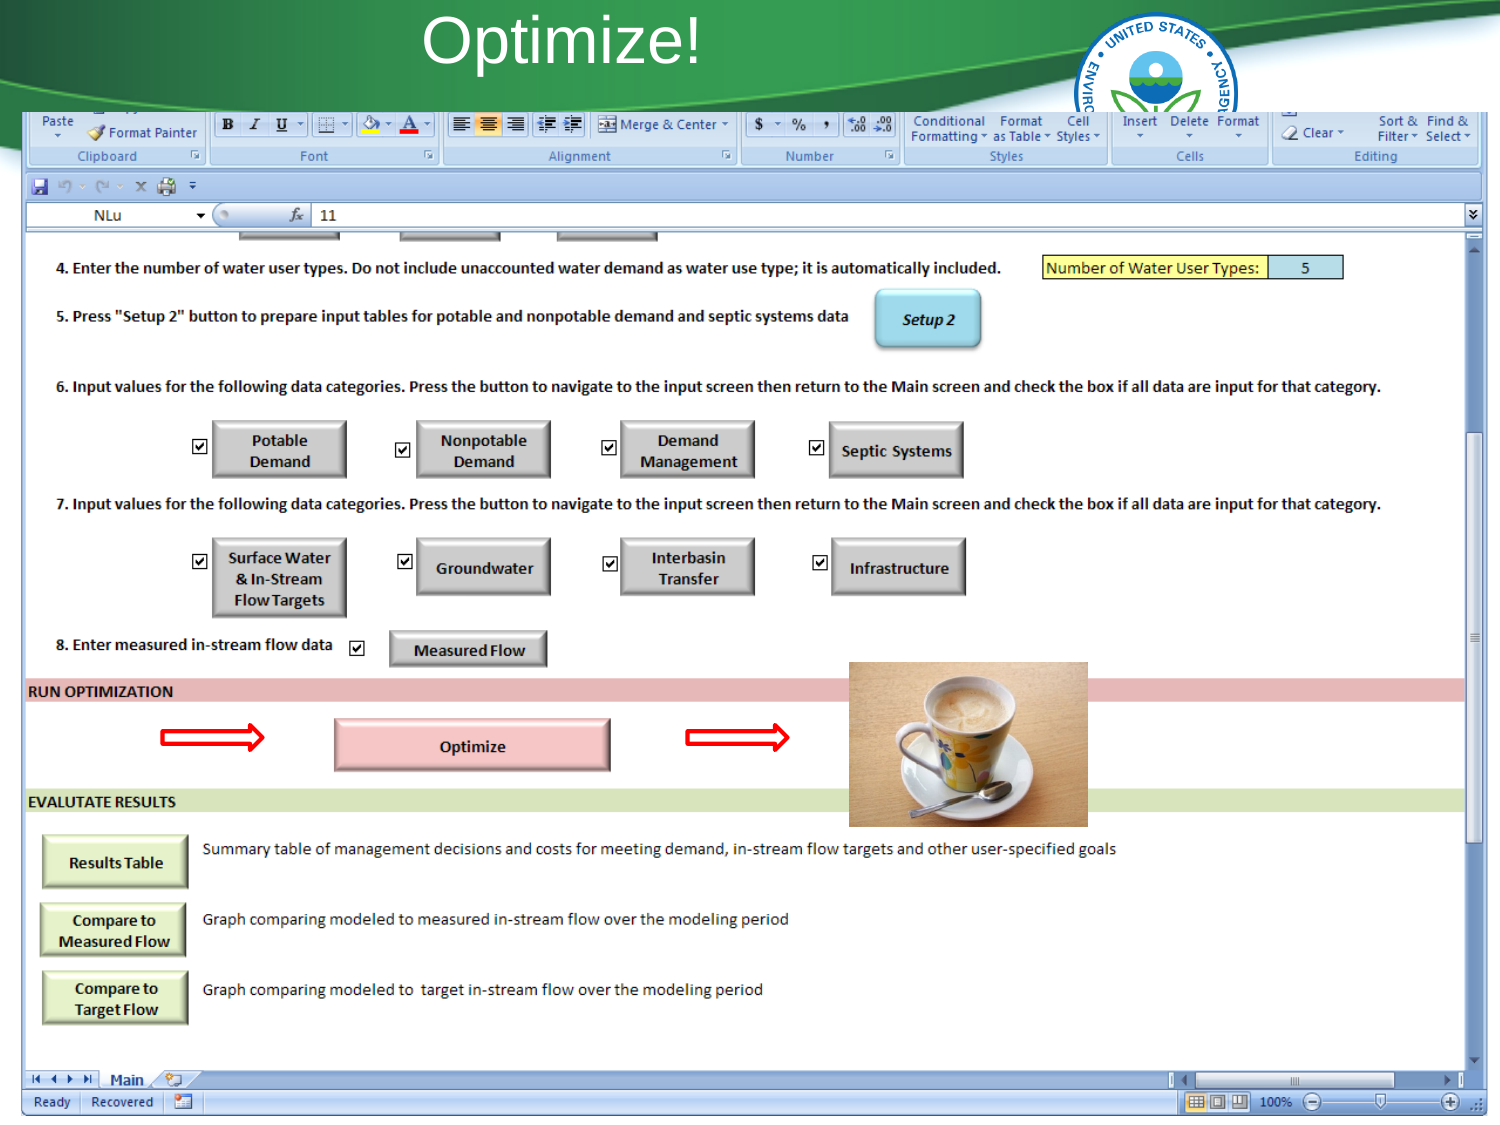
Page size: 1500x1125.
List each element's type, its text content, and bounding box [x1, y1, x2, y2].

text_box Optimize! [0, 0, 1238, 177]
picture [21, 112, 1488, 1116]
